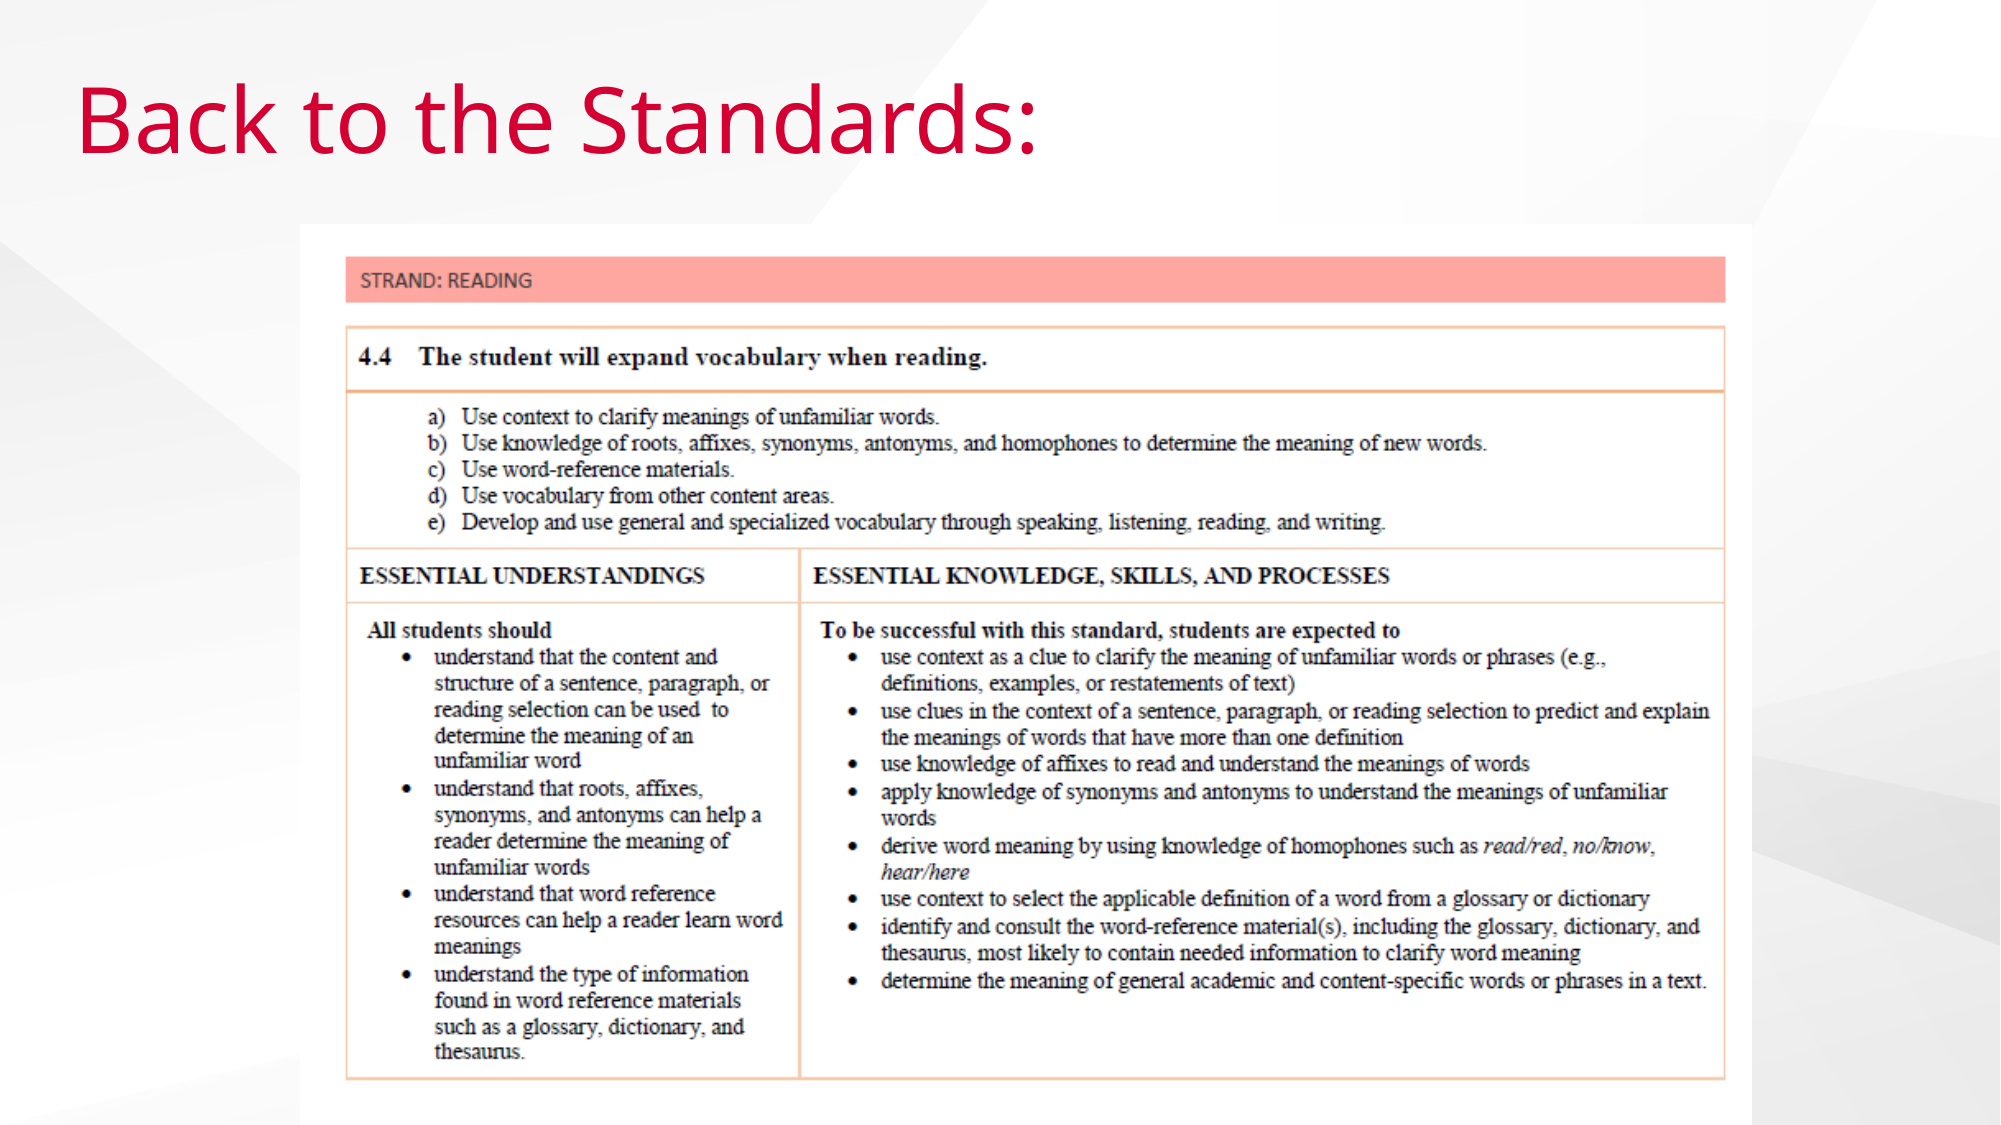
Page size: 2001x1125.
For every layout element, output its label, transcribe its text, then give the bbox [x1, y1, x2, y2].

title Back to the Standards: [59, 15, 1785, 234]
picture [0, 0, 2000, 1125]
